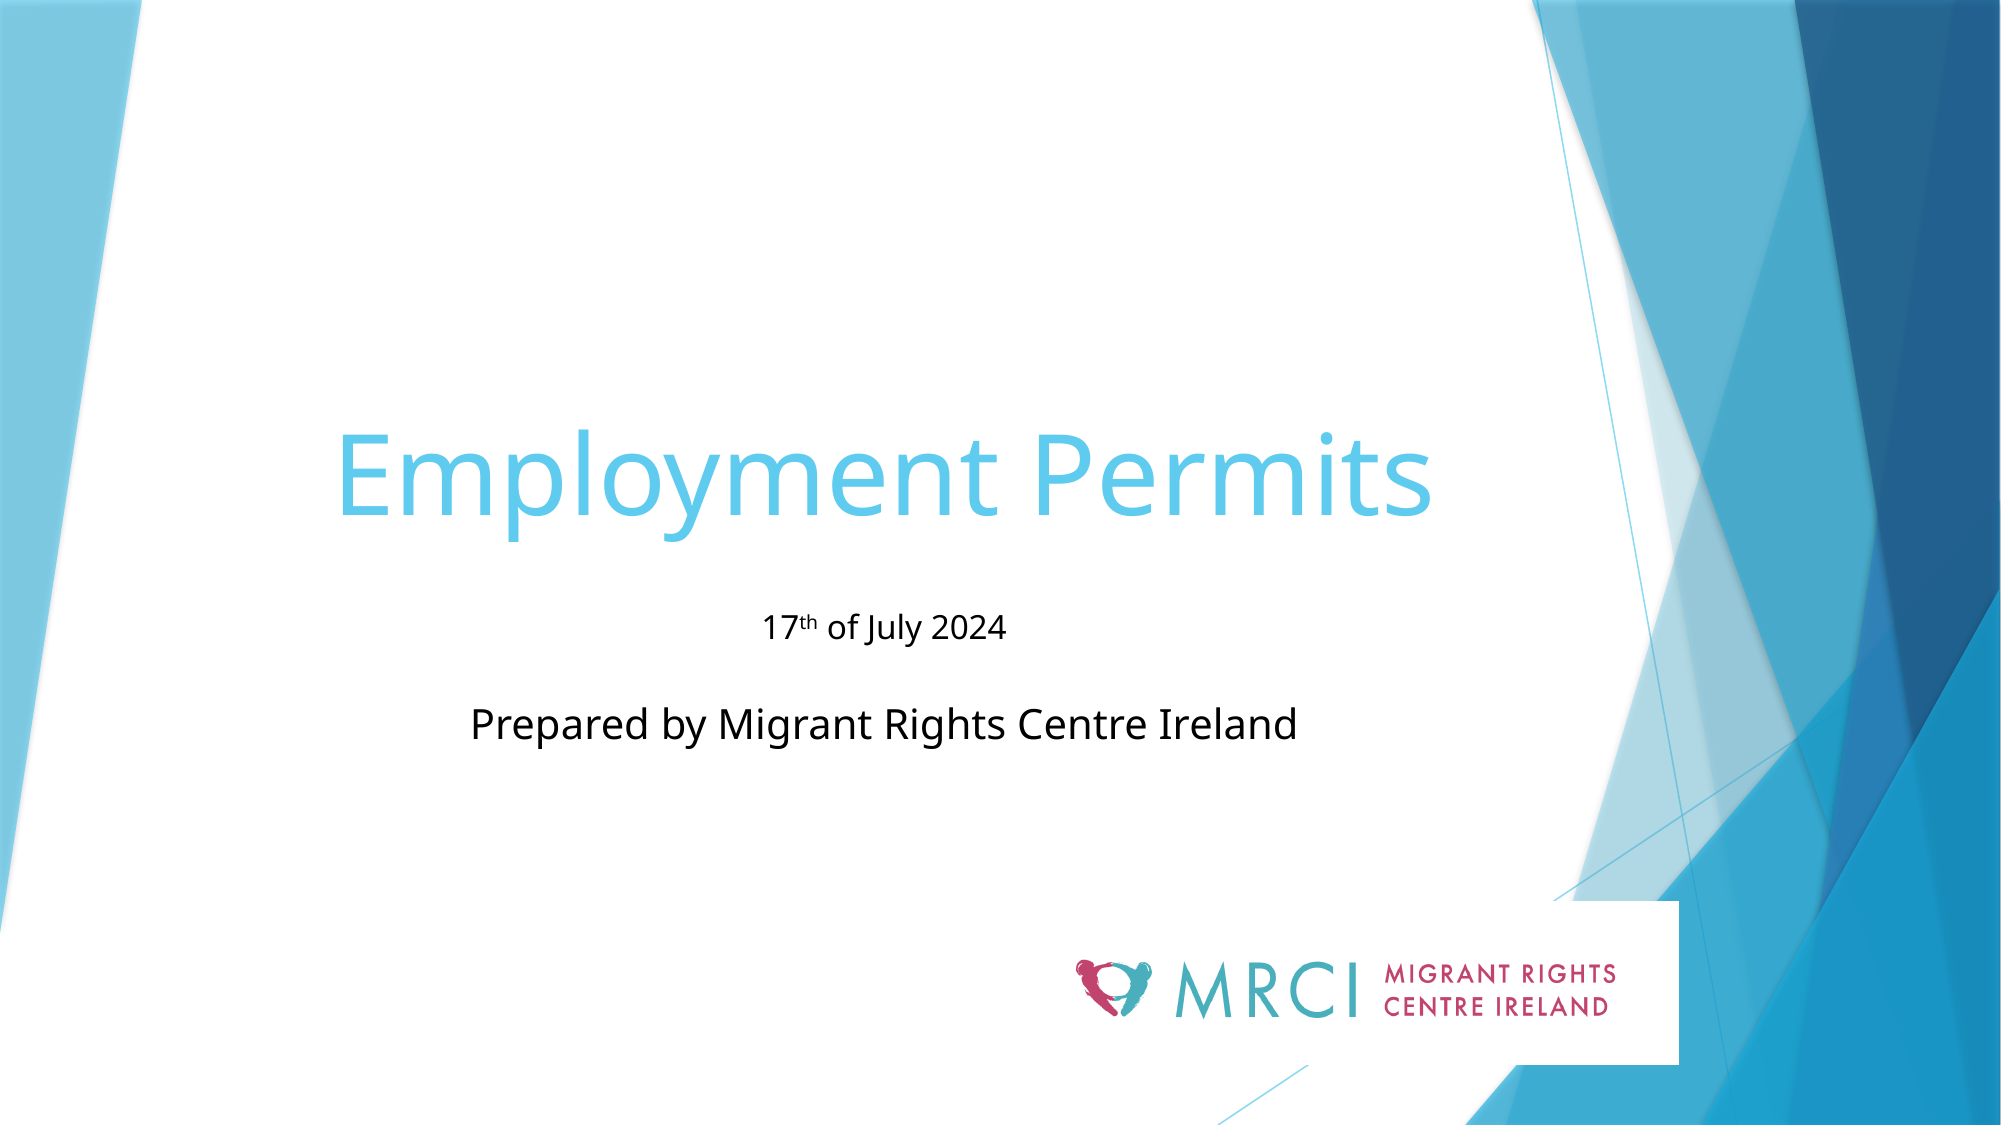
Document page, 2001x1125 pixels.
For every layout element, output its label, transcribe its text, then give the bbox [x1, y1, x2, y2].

subtitle 17th of July 2024 Prepared by Migrant Rights Centre Ireland [247, 603, 1522, 766]
picture [1024, 901, 1679, 1065]
title Employment Permits [247, 298, 1522, 591]
